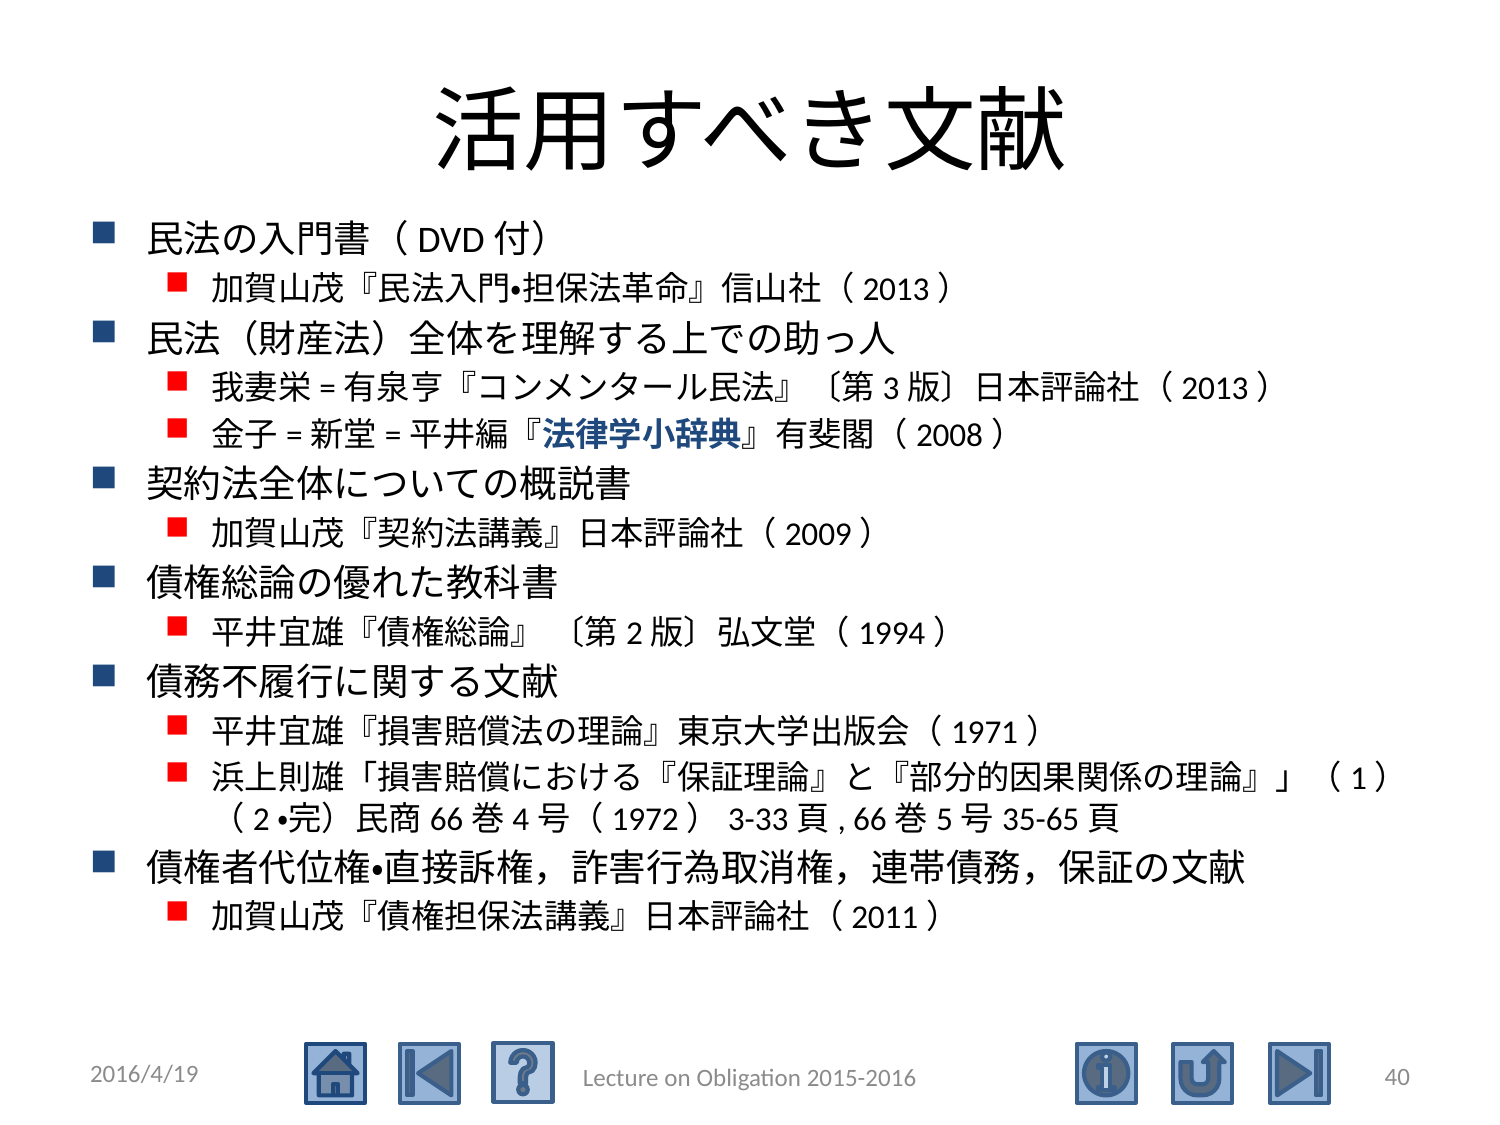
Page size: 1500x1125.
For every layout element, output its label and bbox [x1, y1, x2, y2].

footer [512, 1046, 988, 1107]
title [75, 45, 1425, 208]
text_box [74, 208, 1425, 998]
slide_number [75, 1042, 425, 1103]
slide_number [1074, 1045, 1425, 1106]
